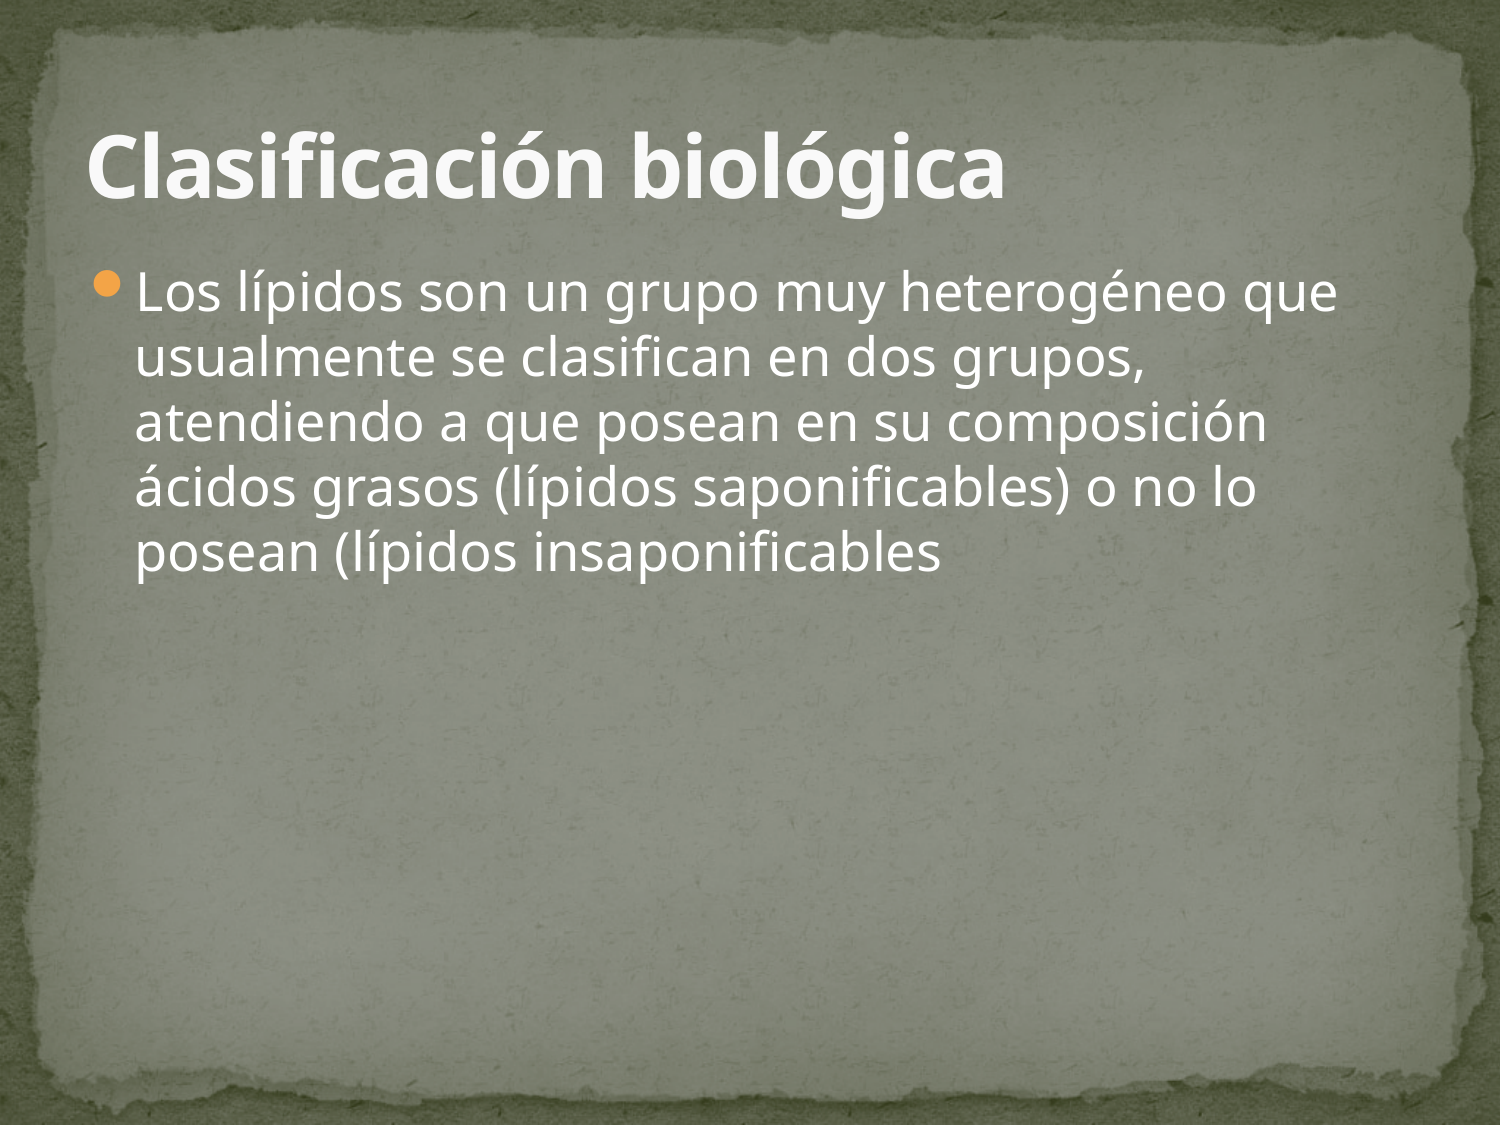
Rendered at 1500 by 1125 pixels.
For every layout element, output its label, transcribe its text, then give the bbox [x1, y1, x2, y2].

title Clasificación biológica [70, 23, 1421, 224]
list Los lípidos son un grupo muy heterogéneo que usualmente se clasifican en dos grupos, atendiendo a que posean en su composición ácidos grasos (lípidos saponificables) o no lo posean (lípidos insaponificables [75, 249, 1425, 1000]
